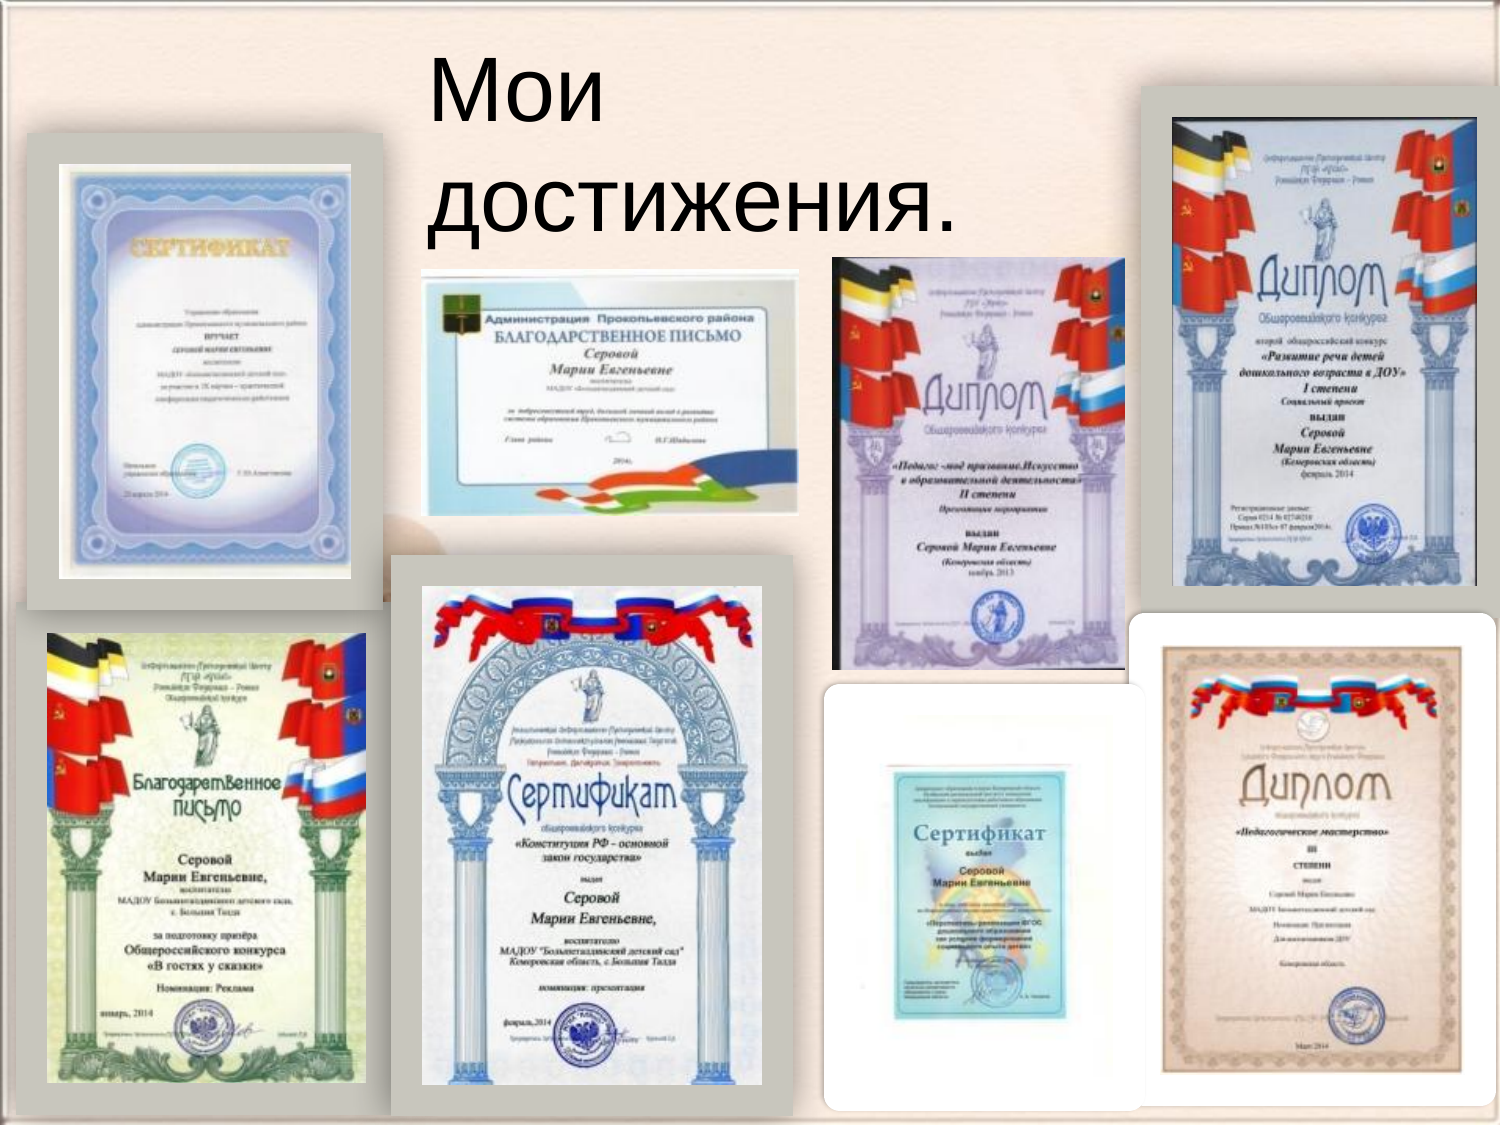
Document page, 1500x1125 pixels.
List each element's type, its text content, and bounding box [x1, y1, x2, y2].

picture [0, 0, 1500, 1125]
title Мои достижения. [412, 46, 1126, 233]
picture [1171, 116, 1477, 587]
picture [855, 714, 1114, 1080]
picture [1159, 644, 1466, 1076]
